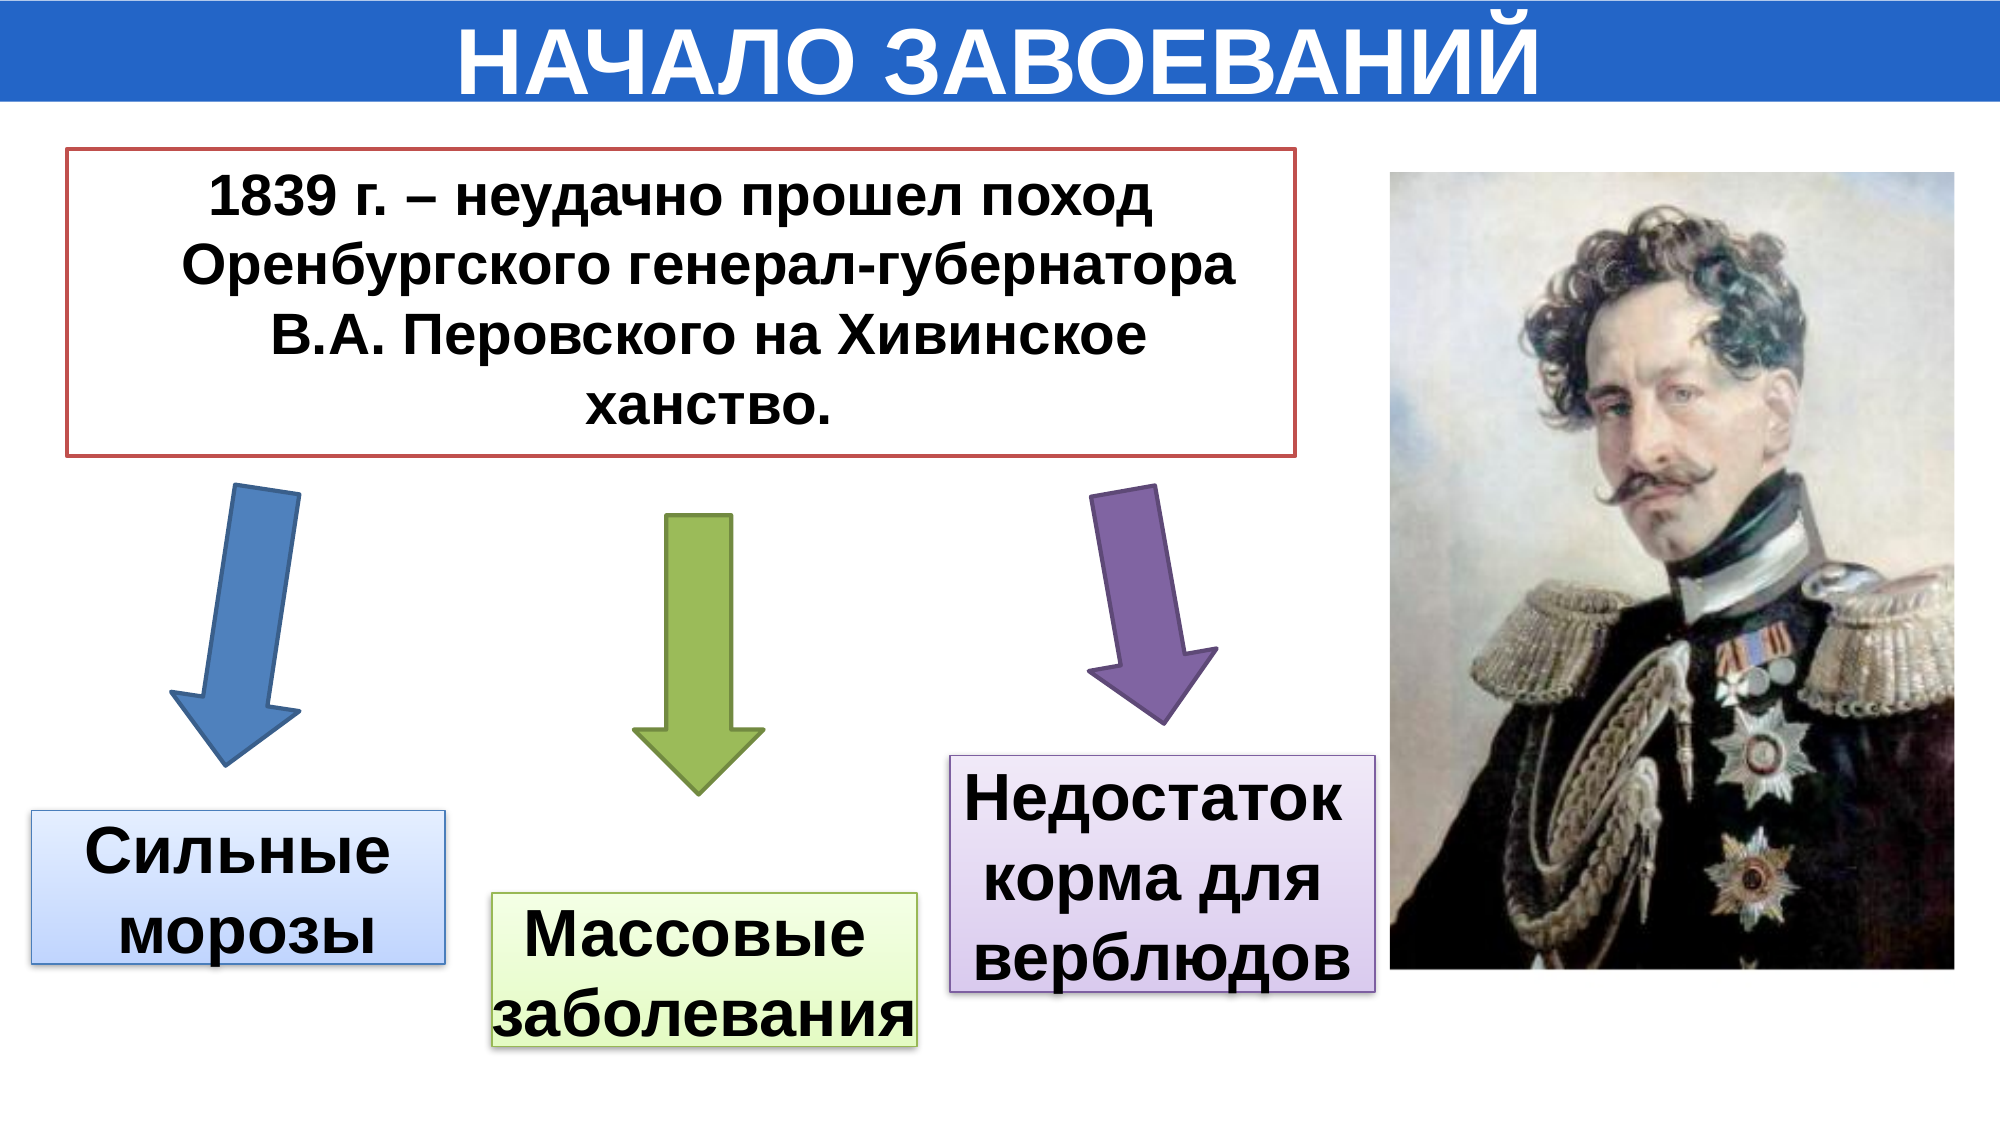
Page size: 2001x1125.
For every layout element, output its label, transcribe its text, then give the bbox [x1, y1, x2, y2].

text_box [169, 482, 302, 768]
text_box [631, 513, 766, 797]
picture [1389, 172, 1955, 988]
text_box Массовые заболевания [491, 892, 918, 1047]
text_box НАЧАЛО ЗАВОЕВАНИЙ [0, 0, 2000, 102]
text_box Сильные морозы [31, 810, 446, 965]
text_box Недостаток корма для верблюдов [949, 755, 1376, 993]
list 1839 г. – неудачно прошел поход Оренбургского генерал-губернатора В.А. Перовского на Хивинское ханство. [65, 147, 1297, 458]
text_box [1086, 483, 1219, 726]
